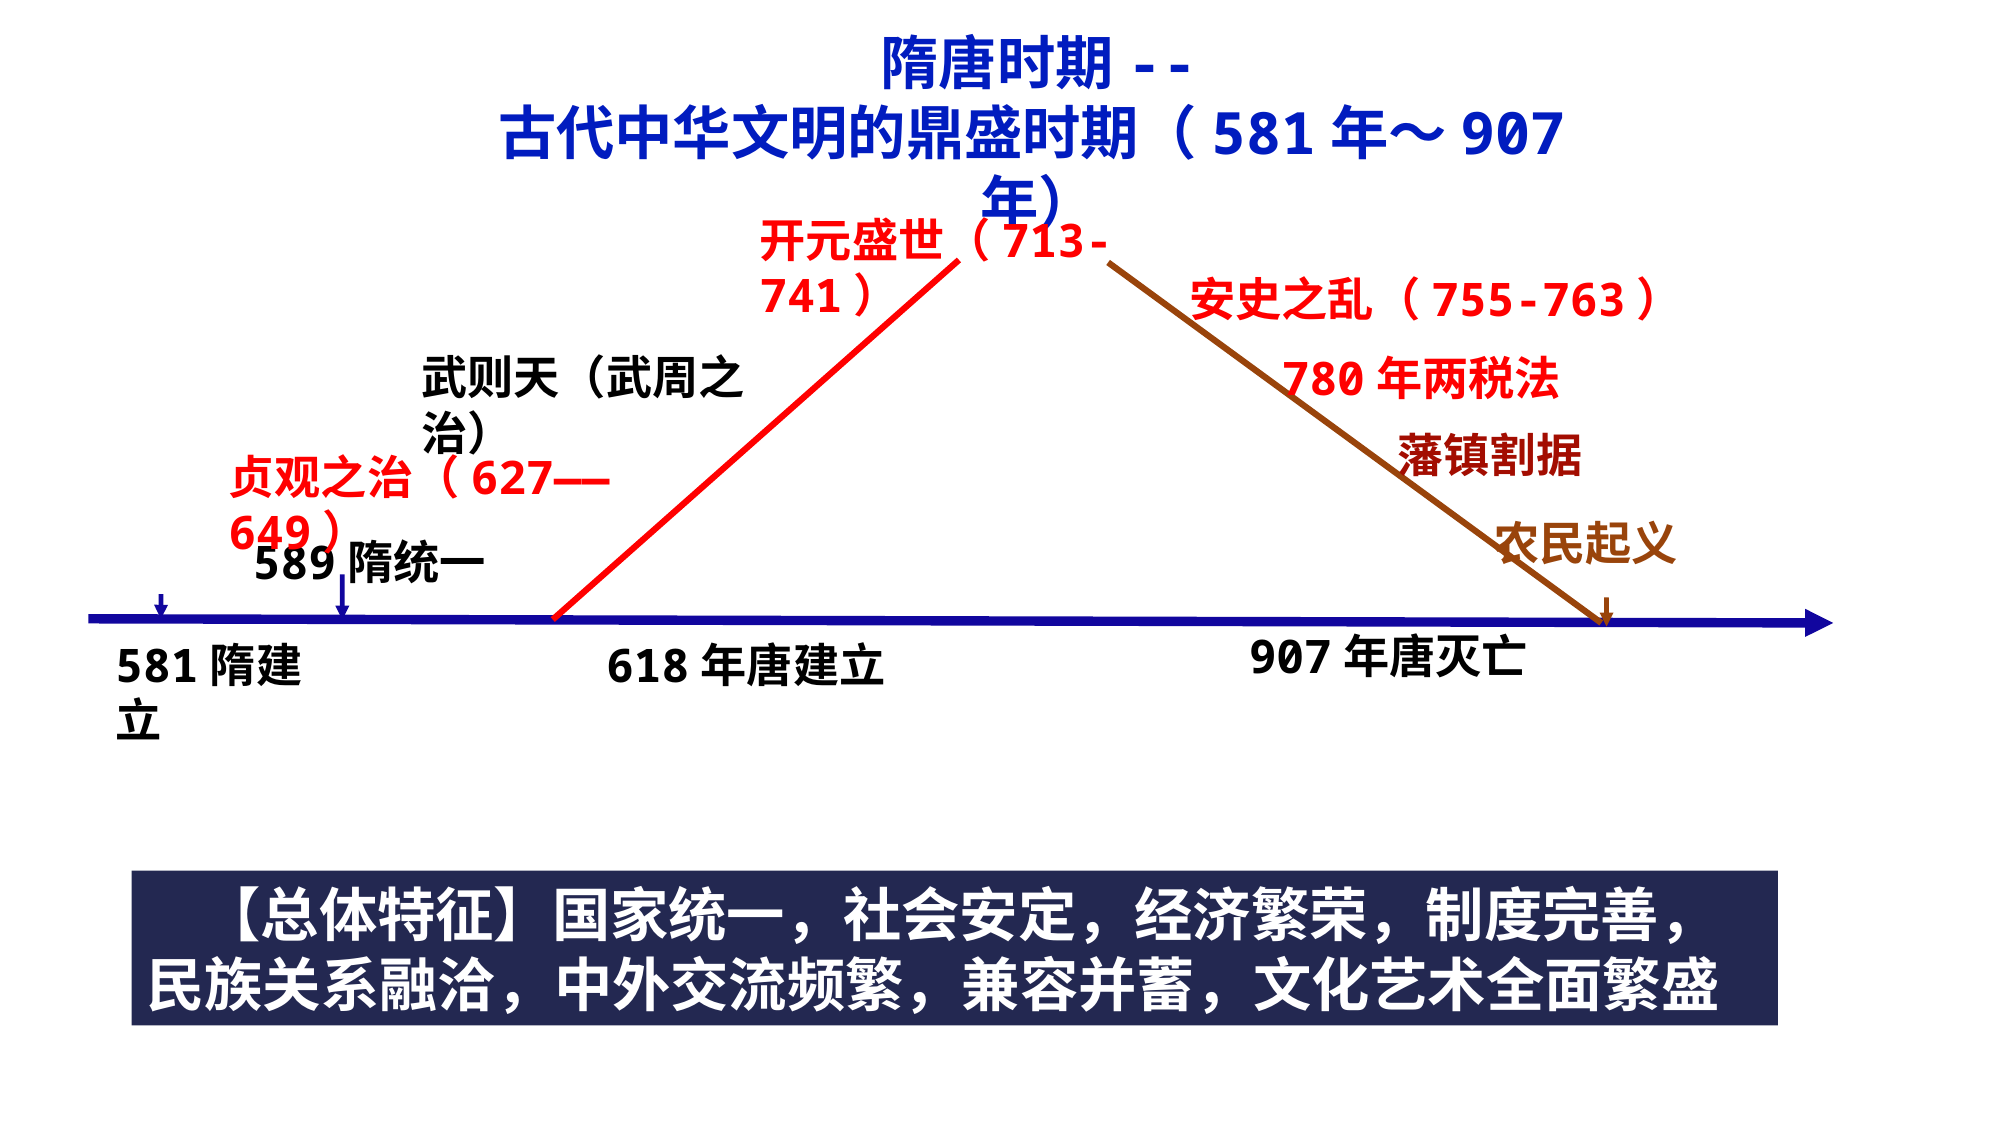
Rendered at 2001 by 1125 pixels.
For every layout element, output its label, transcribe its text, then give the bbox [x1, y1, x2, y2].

text_box 【总体特征】国家统一，社会安定，经济繁荣，制度完善，民族关系融洽，中外交流频繁，兼容并蓄，文化艺术全面繁盛 [131, 870, 1778, 1026]
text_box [88, 203, 1861, 699]
text_box 隋唐时期-- 古代中华文明的鼎盛时期（581年～907年） [440, 18, 1638, 203]
